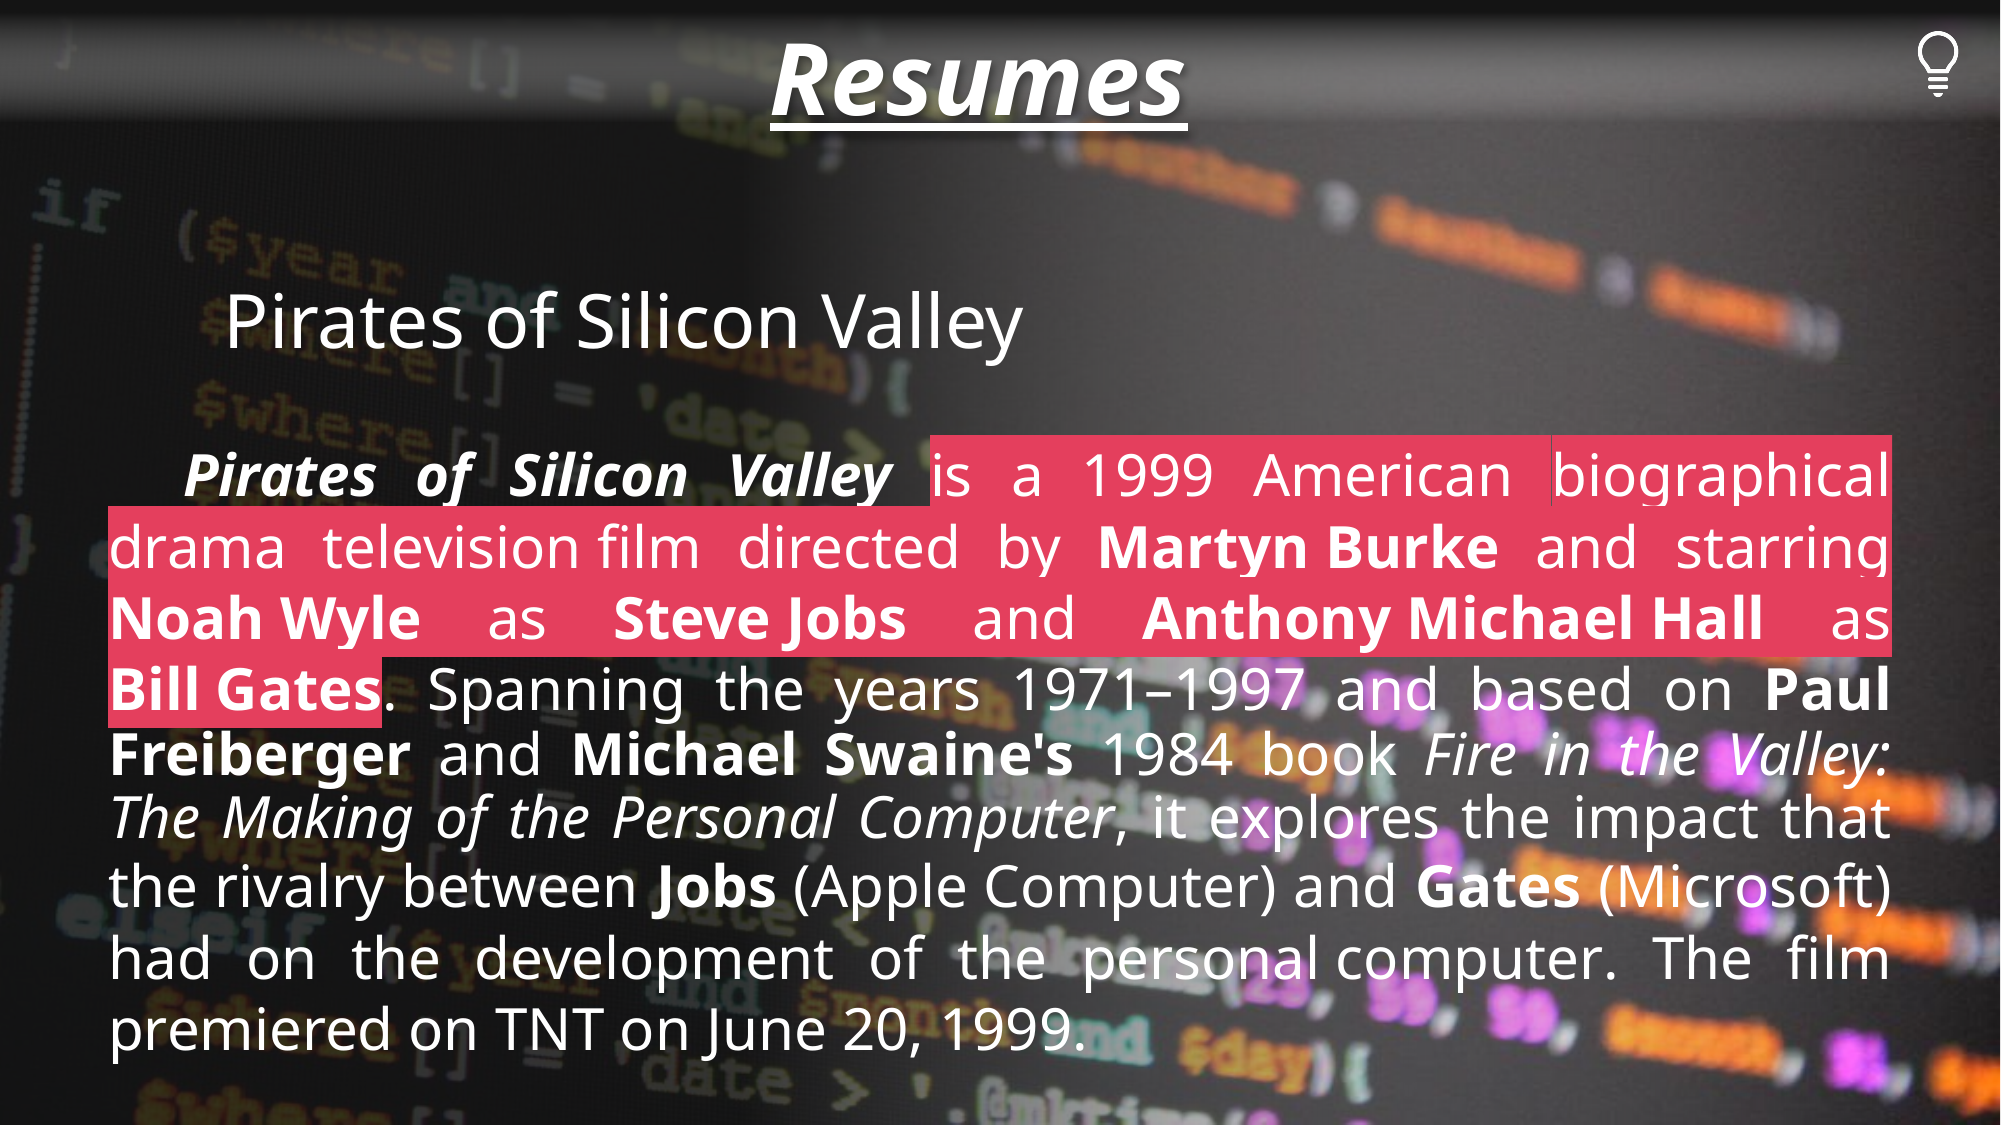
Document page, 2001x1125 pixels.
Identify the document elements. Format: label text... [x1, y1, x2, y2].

text_box [0, 0, 2000, 122]
text_box Resumes [710, 8, 1247, 144]
text_box [0, 122, 2000, 1125]
text_box Pirates of Silicon Valley is a 1999 American biographical drama television film directed by Martyn Burke and starring Noah Wyle as Steve Jobs and Anthony Michael Hall as Bill Gates. Spanning the years 1971–1997 and based on Paul Freiberger and Michael Swaine's 1984 book Fire in the Valley: The Making of the Personal Computer, it explores the impact that the rivalry between Jobs (Apple Computer) and Gates (Microsoft) had on the development of the personal computer. The film premiered on TNT on June 20, 1999. [93, 424, 1907, 973]
picture [1900, 26, 1976, 102]
text_box Pirates of Silicon Valley [133, 245, 1532, 377]
